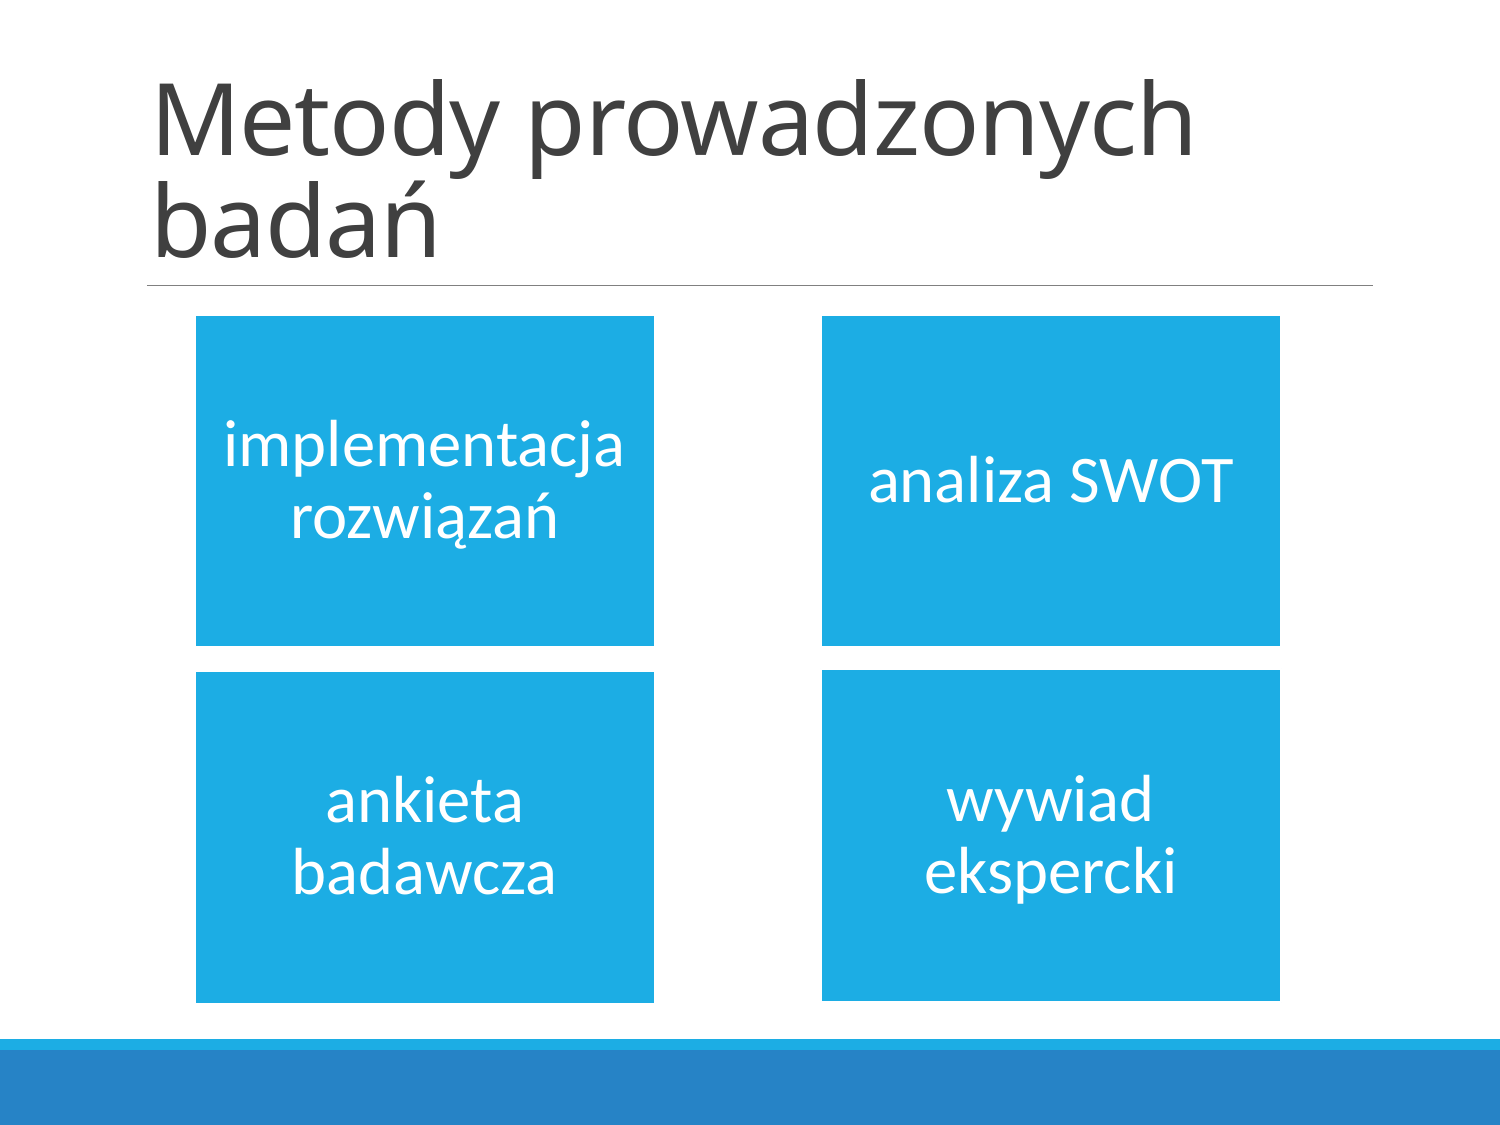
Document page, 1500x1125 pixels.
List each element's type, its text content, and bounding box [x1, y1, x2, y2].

title Metody prowadzonych badań [135, 47, 1373, 277]
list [64, 280, 1445, 1005]
